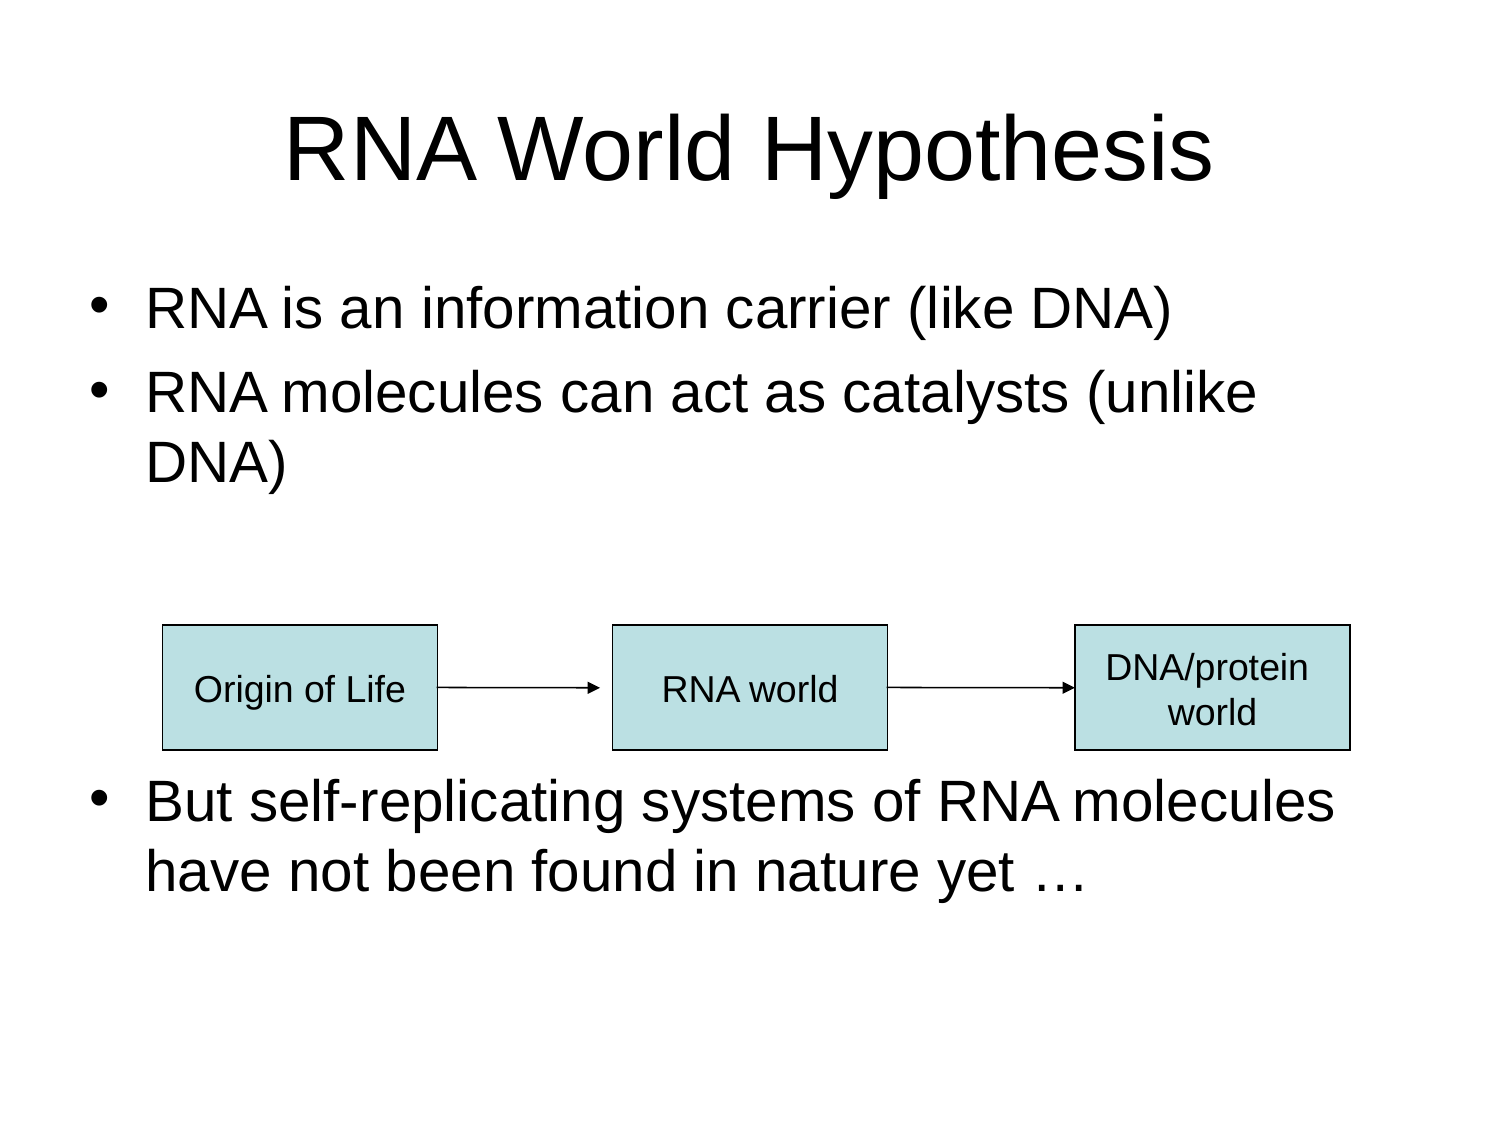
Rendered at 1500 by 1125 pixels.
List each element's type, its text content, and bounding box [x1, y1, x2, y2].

text_box DNA/protein world [1074, 624, 1350, 750]
text_box RNA world [612, 624, 888, 750]
text_box Origin of Life [162, 624, 438, 750]
text_box [437, 681, 601, 694]
text_box RNA is an information carrier (like DNA) RNA molecules can act as catalysts (unlike DNA) But self-replicating systems of RNA molecules have not been found in nature yet … [74, 262, 1425, 1125]
text_box RNA World Hypothesis [74, 50, 1425, 238]
text_box [887, 681, 1075, 694]
